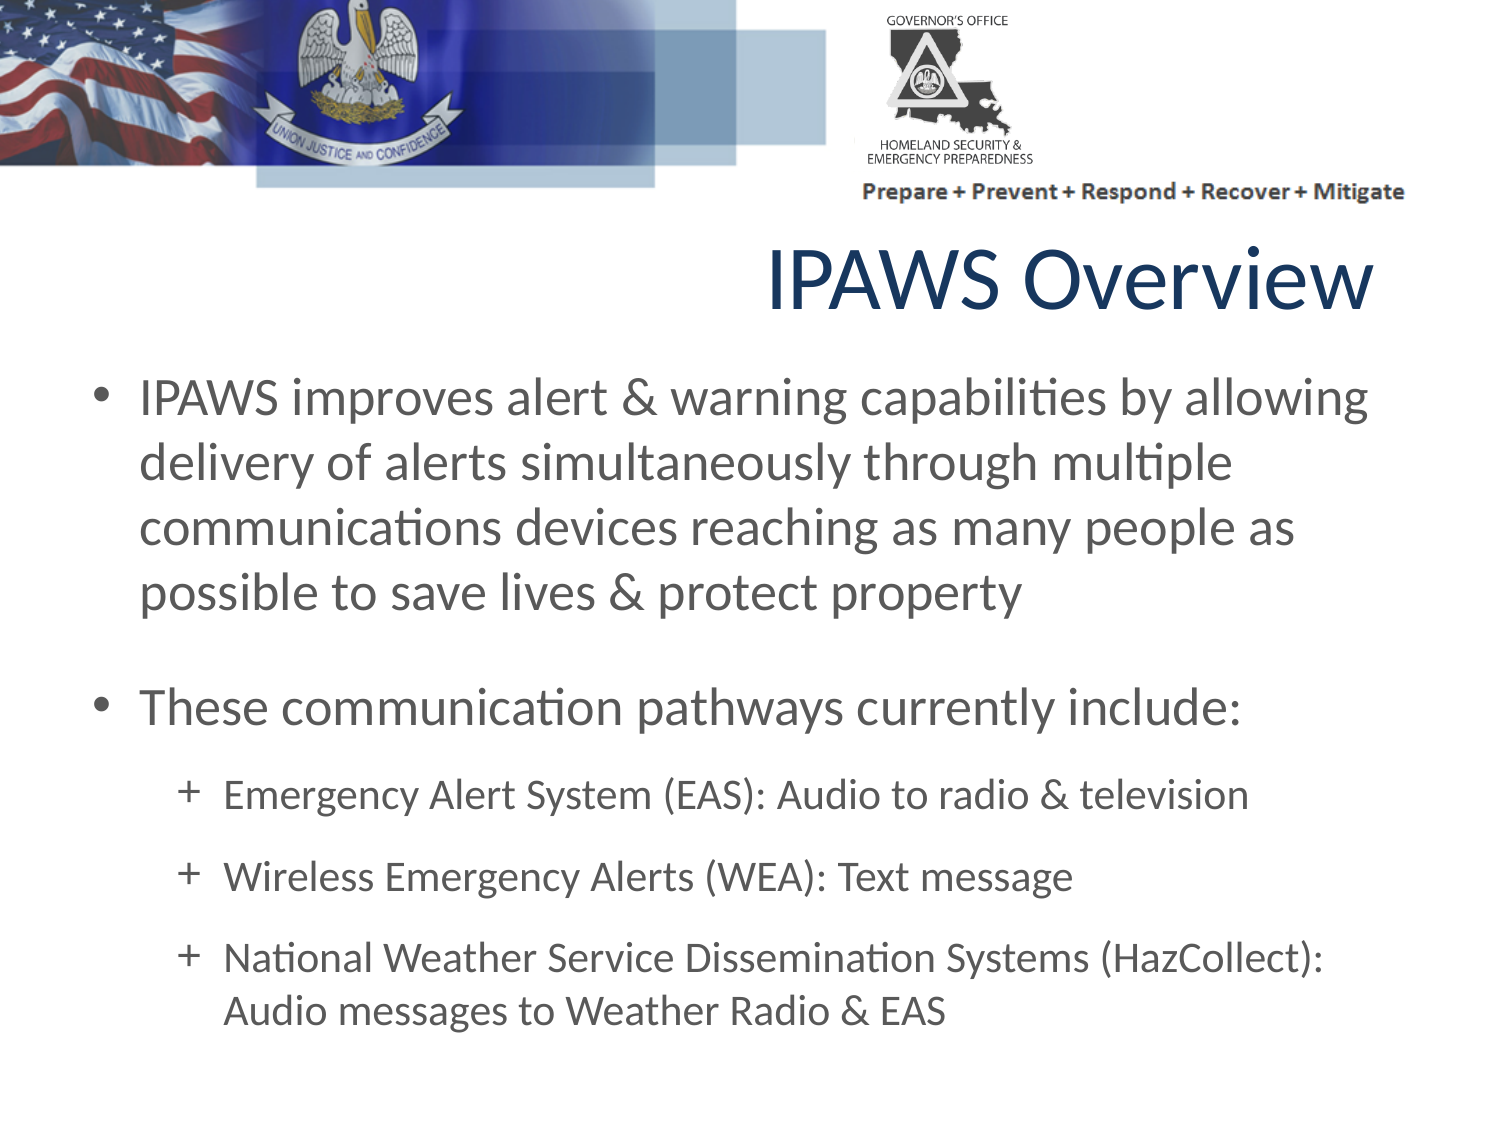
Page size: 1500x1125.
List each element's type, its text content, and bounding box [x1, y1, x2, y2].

picture [0, 0, 1428, 219]
list IPAWS improves alert & warning capabilities by allowing delivery of alerts simultaneously through multiple communications devices reaching as many people as possible to save lives & protect property These communication pathways currently include: Emergency Alert System (EAS): Audio to radio & television Wireless Emergency Alerts (WEA): Text message National Weather Service Dissemination Systems (HazCollect): Audio messages to Weather Radio & EAS [40, 354, 1395, 992]
text_box IPAWS Overview [0, 230, 1391, 344]
